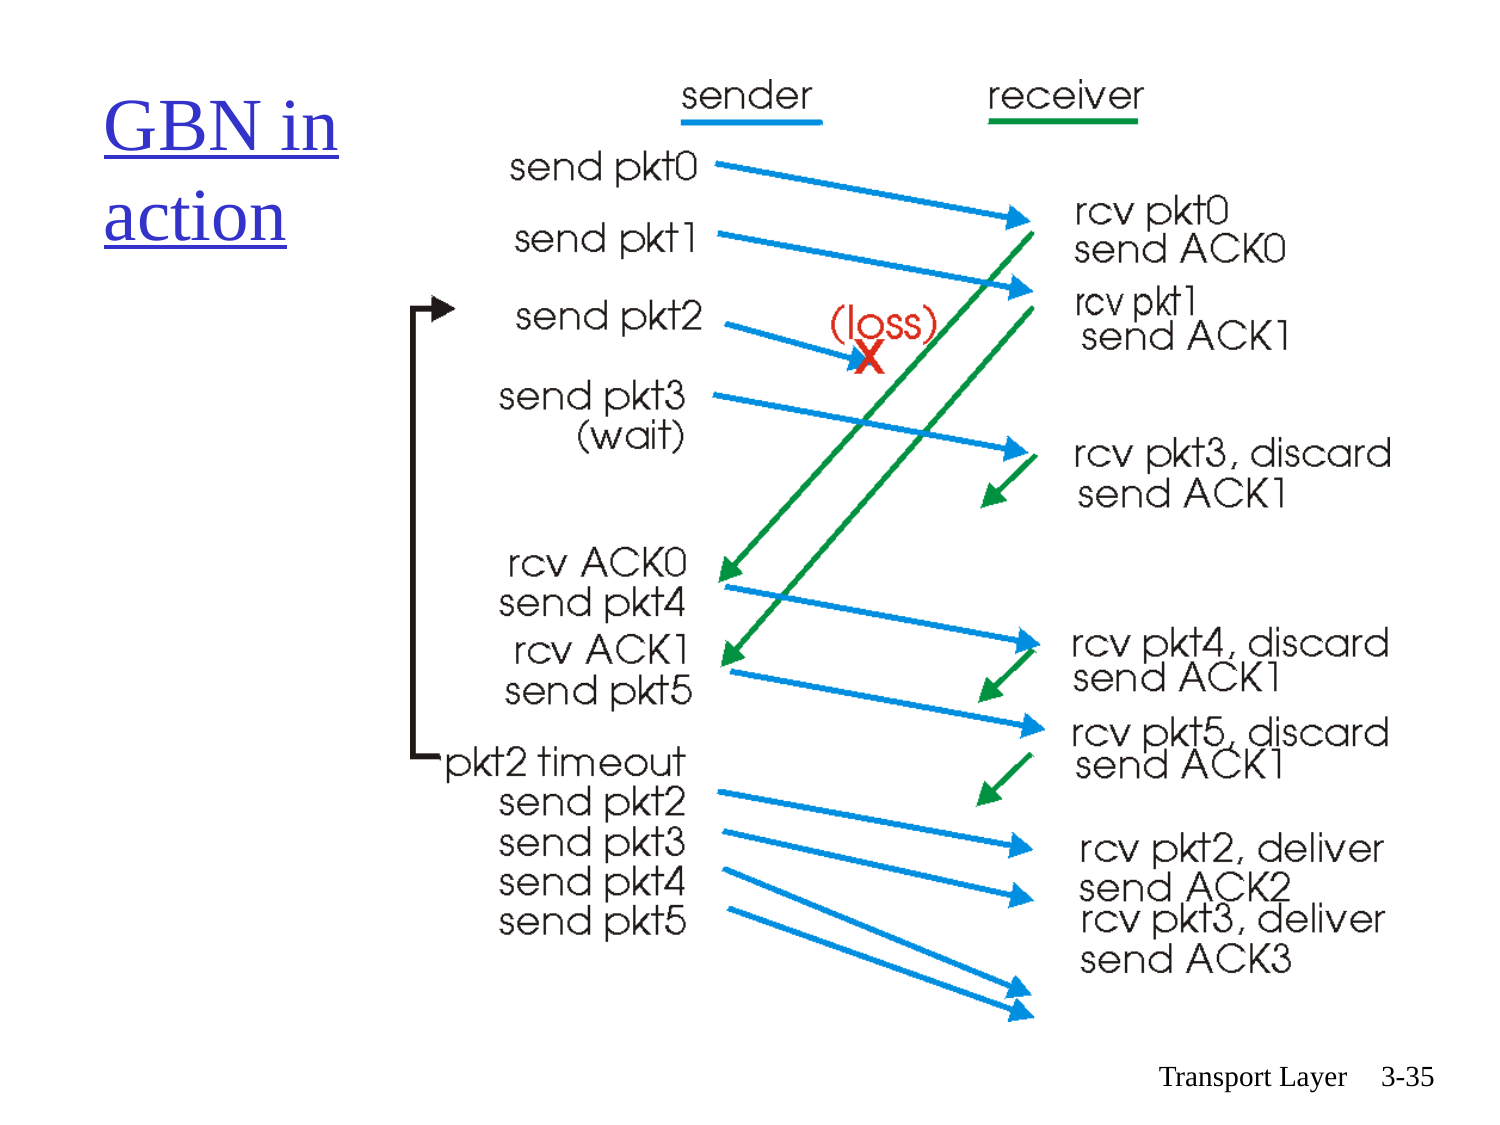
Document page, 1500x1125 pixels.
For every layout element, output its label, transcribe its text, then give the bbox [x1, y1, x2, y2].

title GBN in action [89, 71, 1364, 260]
footer Transport Layer [887, 1049, 1338, 1125]
slide_number 3-35 [1338, 1049, 1451, 1125]
picture [409, 78, 1391, 1023]
